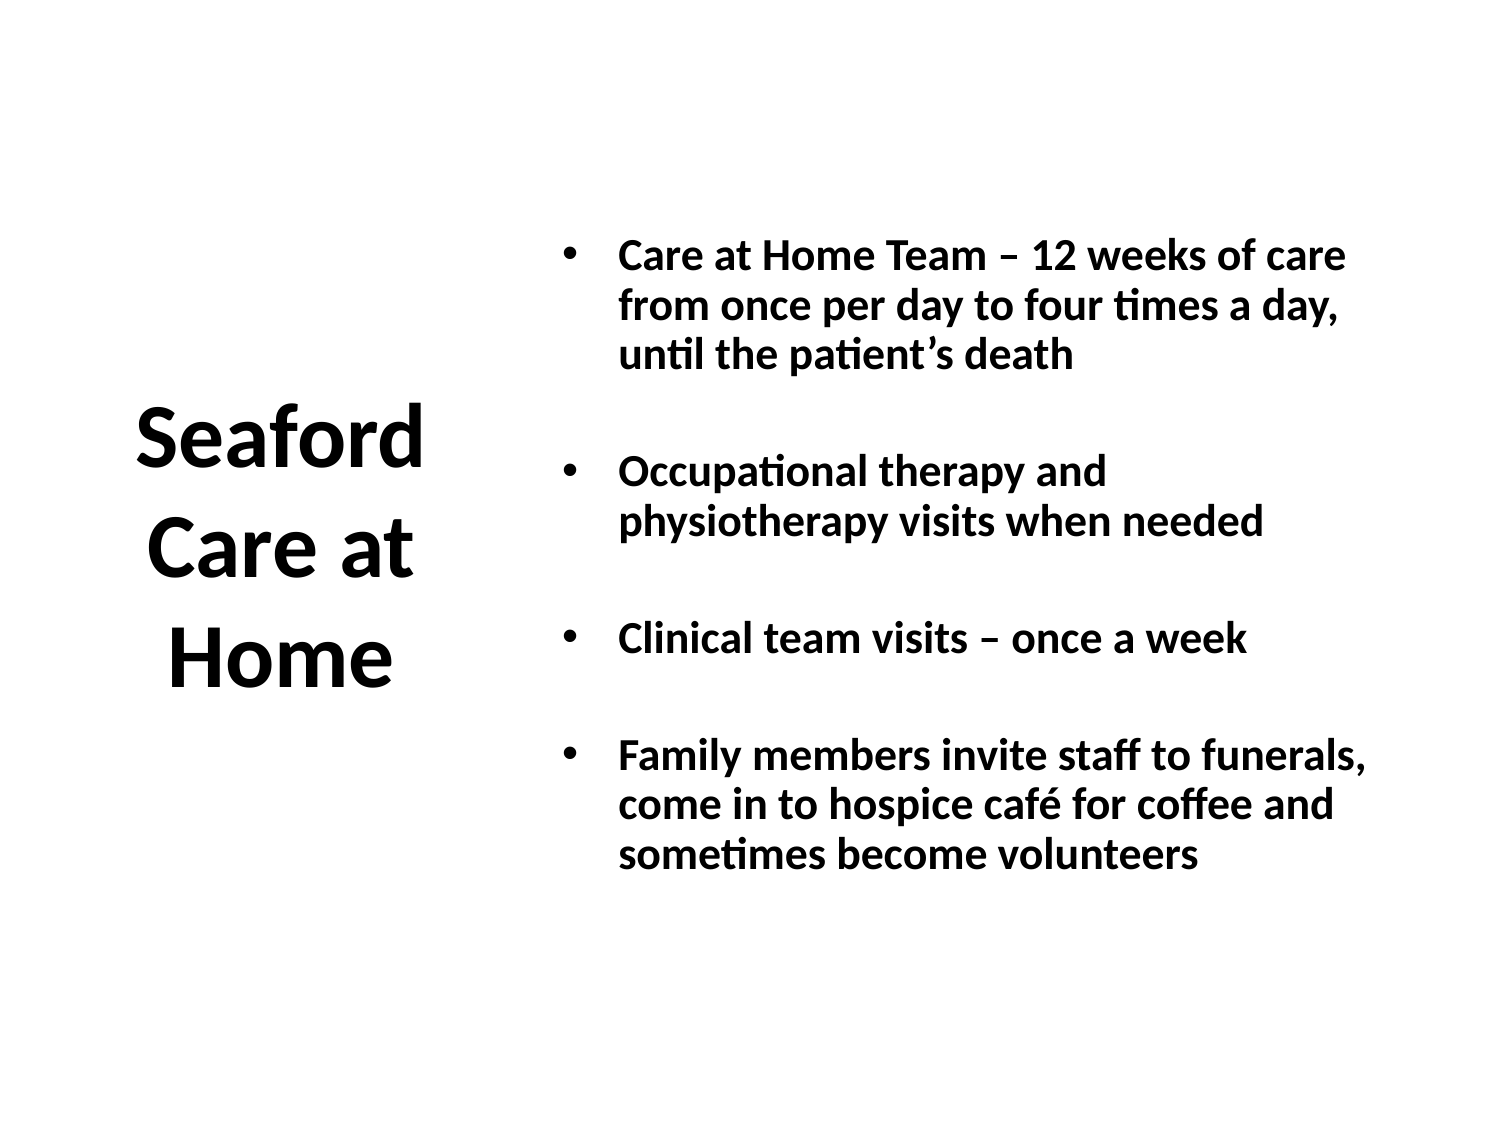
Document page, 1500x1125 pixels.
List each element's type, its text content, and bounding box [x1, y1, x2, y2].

title Seaford Care at Home [84, 189, 479, 894]
list Care at Home Team – 12 weeks of care from once per day to four times a day, until the patient’s death Occupational therapy and physiotherapy visits when needed Clinical team visits – once a week Family members invite staff to funerals, come in to hospice café for coffee and sometimes become volunteers [547, 97, 1397, 1014]
